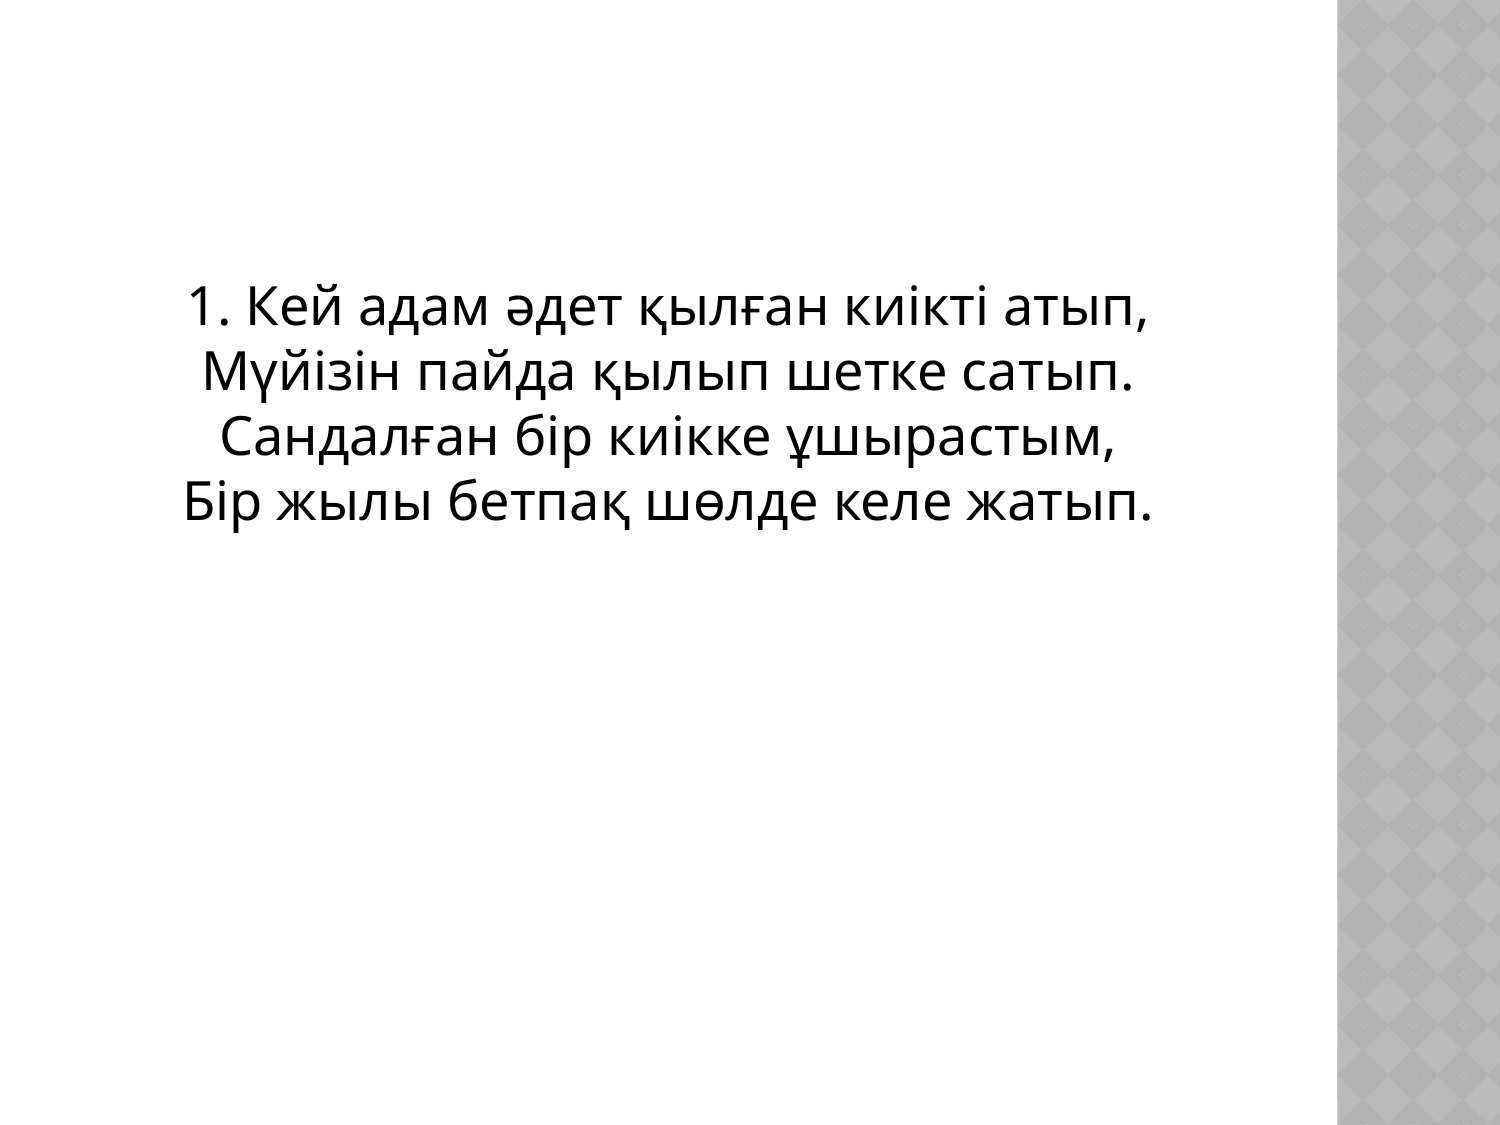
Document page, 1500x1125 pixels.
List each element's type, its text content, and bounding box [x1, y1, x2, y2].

list 1. Кей адам әдет қылған киікті атып, Мүйізін пайда қылып шетке сатып. Сандалған бір киікке ұшырастым, Бір жылы бетпақ шөлде келе жатып. [75, 264, 1263, 1059]
